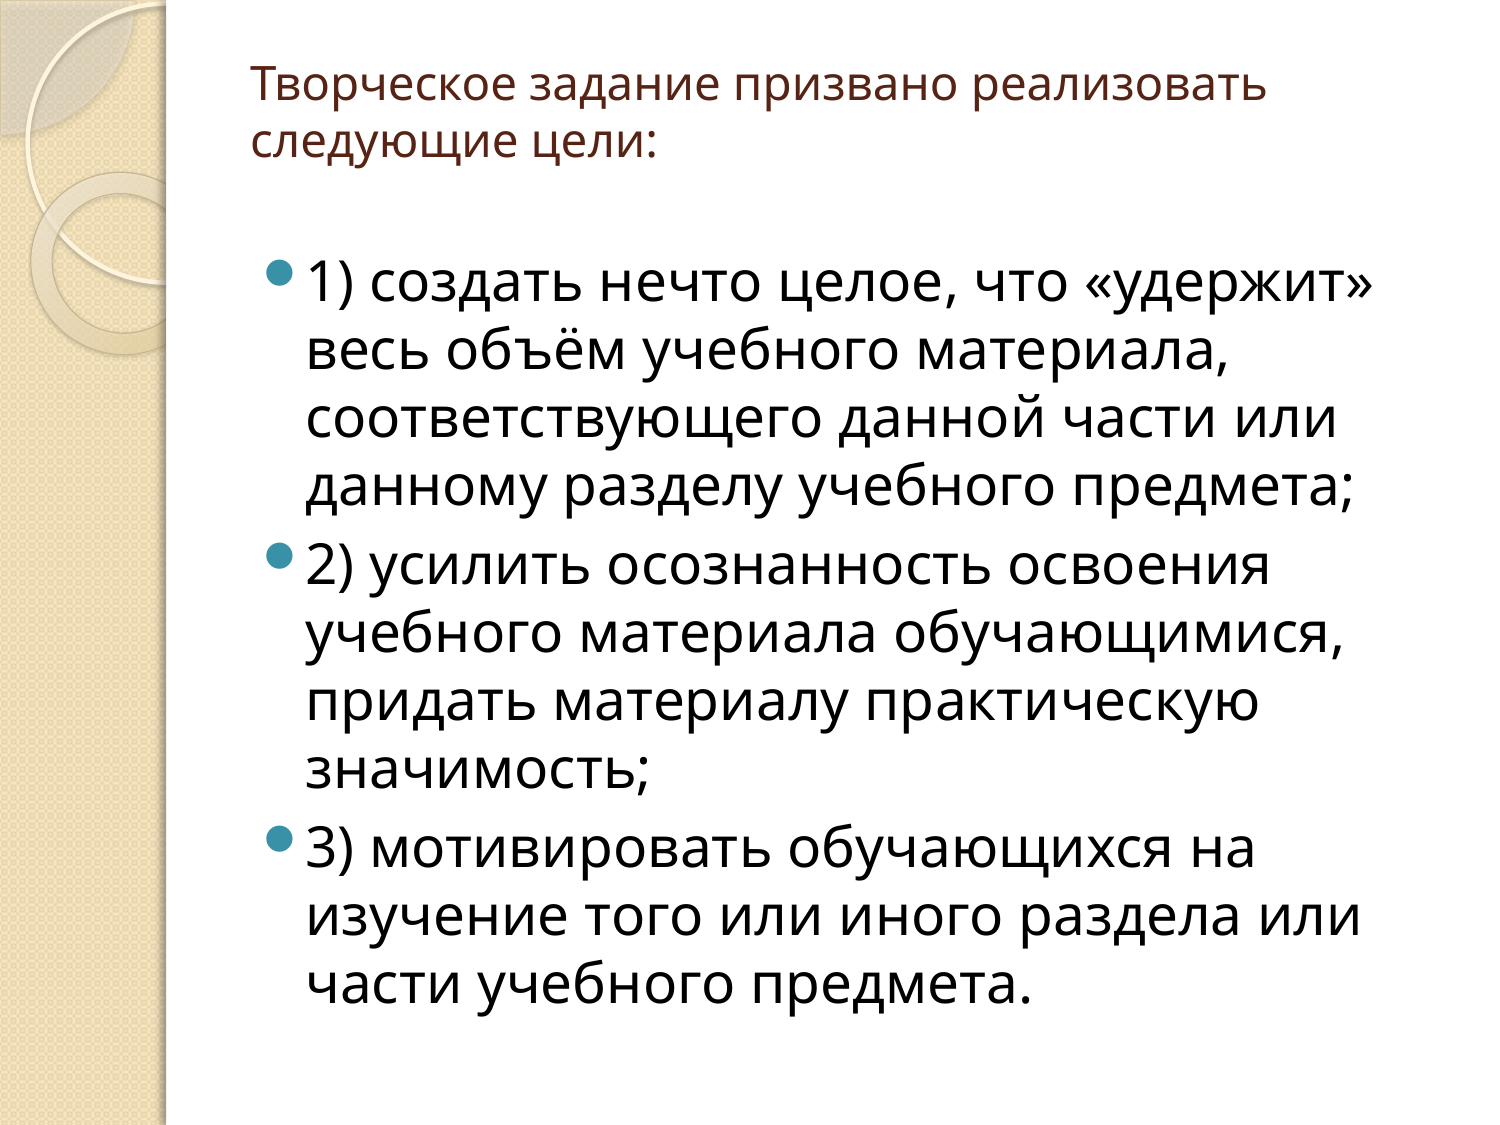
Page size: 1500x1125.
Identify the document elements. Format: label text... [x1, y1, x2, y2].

title Творческое задание призвано реализовать следующие цели: [235, 45, 1466, 233]
list 1) создать нечто целое, что «удержит» весь объём учебного материала, соответствующего данной части или данному разделу учебного предмета; 2) усилить осознанность освоения учебного материала обучающимися, придать материалу практическую значимость; 3) мотивировать обучающихся на изучение того или иного раздела или части учебного предмета. [235, 237, 1466, 1025]
